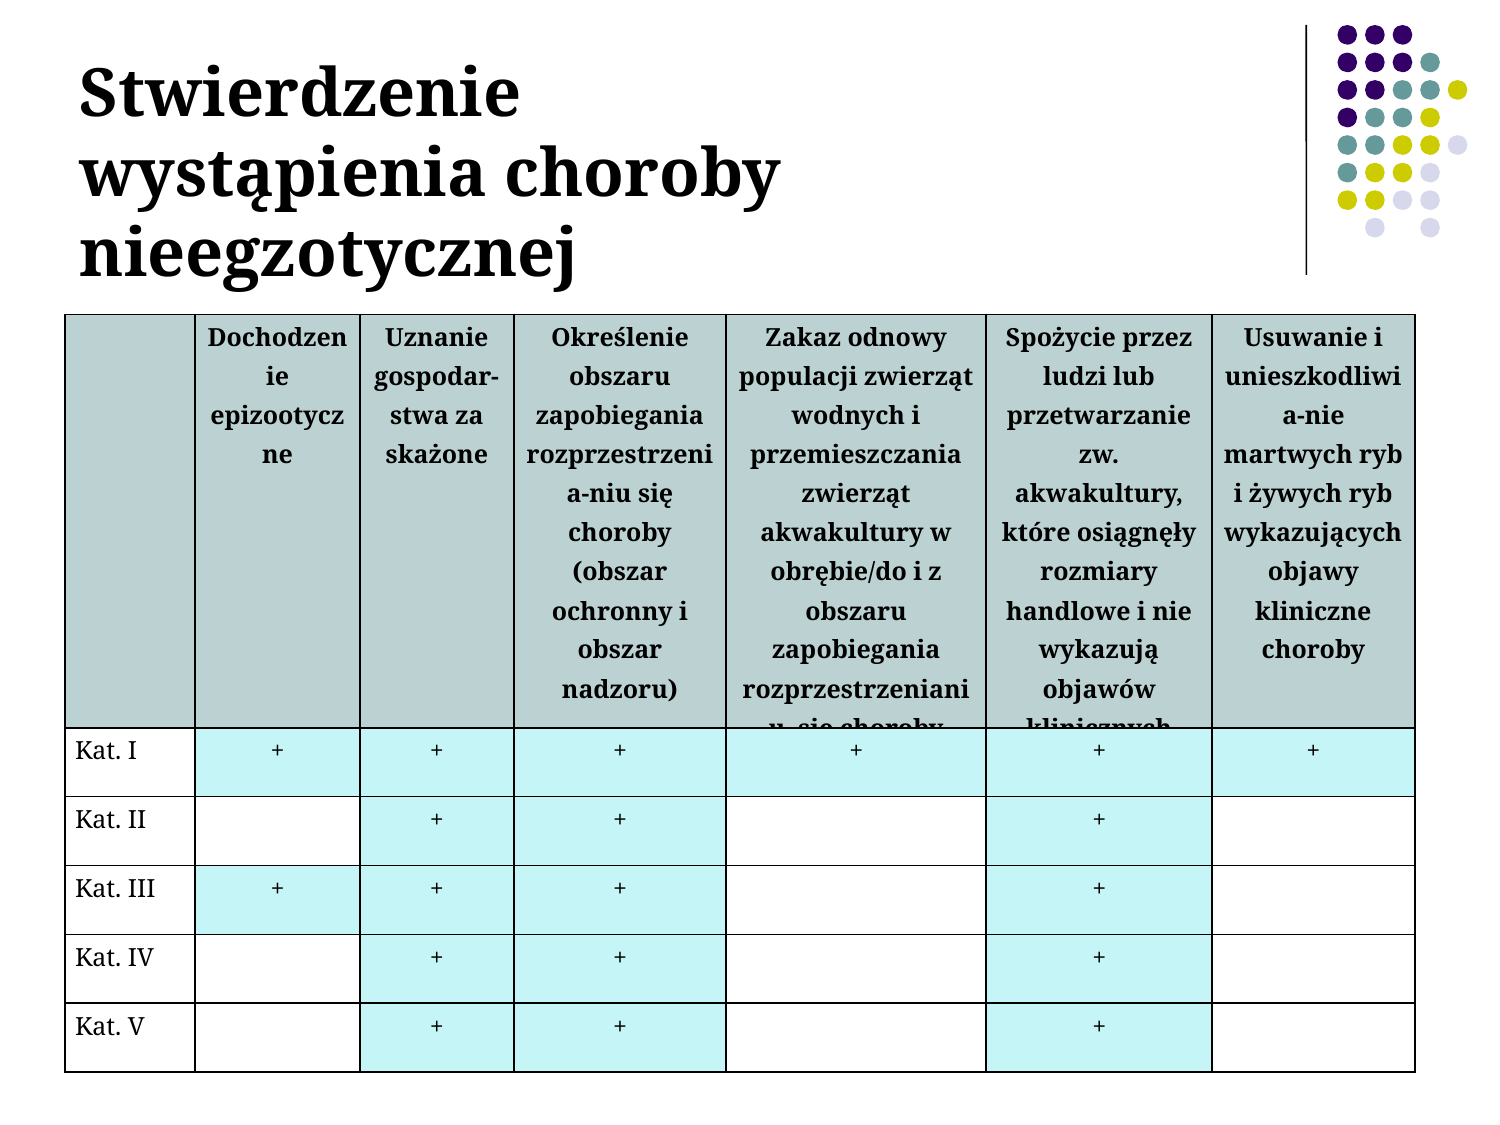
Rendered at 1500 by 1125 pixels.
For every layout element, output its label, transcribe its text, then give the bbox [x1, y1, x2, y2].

table_cell [196, 1004, 359, 1071]
table_cell Kat. V [66, 1004, 194, 1071]
table_cell [1213, 797, 1414, 865]
table_header Określenie obszaru zapobiegania rozprzestrzenia-niu się choroby (obszar ochronny i obszar nadzoru) [515, 315, 725, 727]
table_cell [1213, 935, 1414, 1002]
table_cell Kat. II [66, 797, 194, 865]
text_box Stwierdzenie wystąpienia choroby nieegzotycznej [64, 42, 836, 298]
table_cell [1213, 1004, 1414, 1071]
table_cell + [987, 1004, 1211, 1071]
table_header [66, 315, 194, 727]
table_cell [196, 797, 359, 865]
table_cell + [361, 935, 513, 1002]
table_cell + [515, 935, 725, 1002]
table_cell + [515, 729, 725, 796]
table_cell + [196, 866, 359, 934]
table_cell + [515, 1004, 725, 1071]
table_cell + [987, 935, 1211, 1002]
table_cell Kat. III [66, 866, 194, 934]
table_header Spożycie przez ludzi lub przetwarzanie zw. akwakultury, które osiągnęły rozmiary handlowe i nie wykazują objawów klinicznych choroby [987, 315, 1211, 727]
table_cell + [1213, 729, 1414, 796]
table_cell + [515, 866, 725, 934]
table_cell [1213, 866, 1414, 934]
table_cell [727, 1004, 985, 1071]
table_header Zakaz odnowy populacji zwierząt wodnych i przemieszczania zwierząt akwakultury w obrębie/do i z obszaru zapobiegania rozprzestrzenianiu się choroby [727, 315, 985, 727]
table_header Uznanie gospodar-stwa za skażone [361, 315, 513, 727]
table_cell + [361, 797, 513, 865]
table_cell + [196, 729, 359, 796]
table_cell [727, 935, 985, 1002]
table_cell + [361, 1004, 513, 1071]
table_cell + [987, 729, 1211, 796]
table_cell + [987, 866, 1211, 934]
table_cell + [361, 729, 513, 796]
table_cell Kat. IV [66, 935, 194, 1002]
table_cell + [987, 797, 1211, 865]
table_header Dochodzenie epizootyczne [196, 315, 359, 727]
table_cell Kat. I [66, 729, 194, 796]
table_cell [727, 866, 985, 934]
table_cell + [515, 797, 725, 865]
table_cell + [727, 729, 985, 796]
table_cell [727, 797, 985, 865]
table_cell + [361, 866, 513, 934]
table_cell [196, 935, 359, 1002]
table_header Usuwanie i unieszkodliwia-nie martwych ryb i żywych ryb wykazujących objawy kliniczne choroby [1213, 315, 1414, 727]
